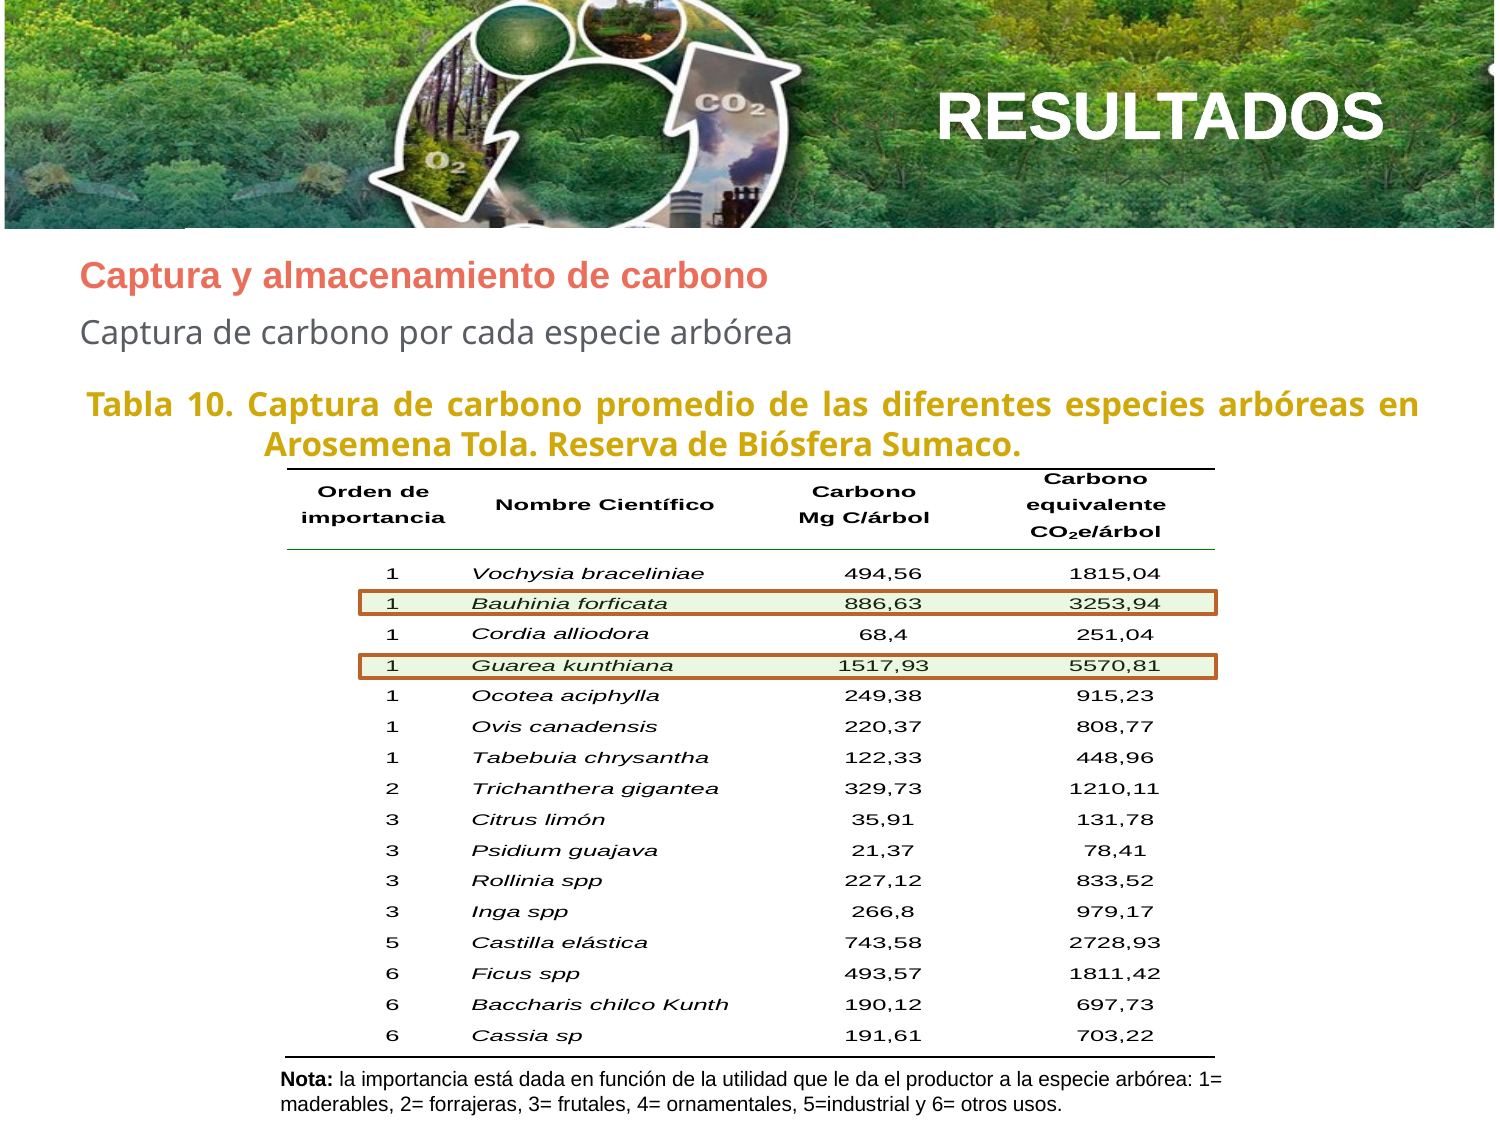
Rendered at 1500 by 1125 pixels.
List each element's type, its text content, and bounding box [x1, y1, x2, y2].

picture [284, 467, 1217, 1102]
text_box Captura y almacenamiento de carbono [64, 243, 1412, 304]
text_box Nota: la importancia está dada en función de la utilidad que le da el productor a la especie arbórea: 1= maderables, 2= forrajeras, 3= frutales, 4= ornamentales, 5=industrial y 6= otros usos. [265, 1058, 1258, 1124]
text_box Captura de carbono por cada especie arbórea [64, 304, 1437, 359]
text_box Tabla 10. Captura de carbono promedio de las diferentes especies arbóreas en Arosemena Tola. Reserva de Biósfera Sumaco. [71, 375, 1437, 471]
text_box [4, 0, 1495, 229]
